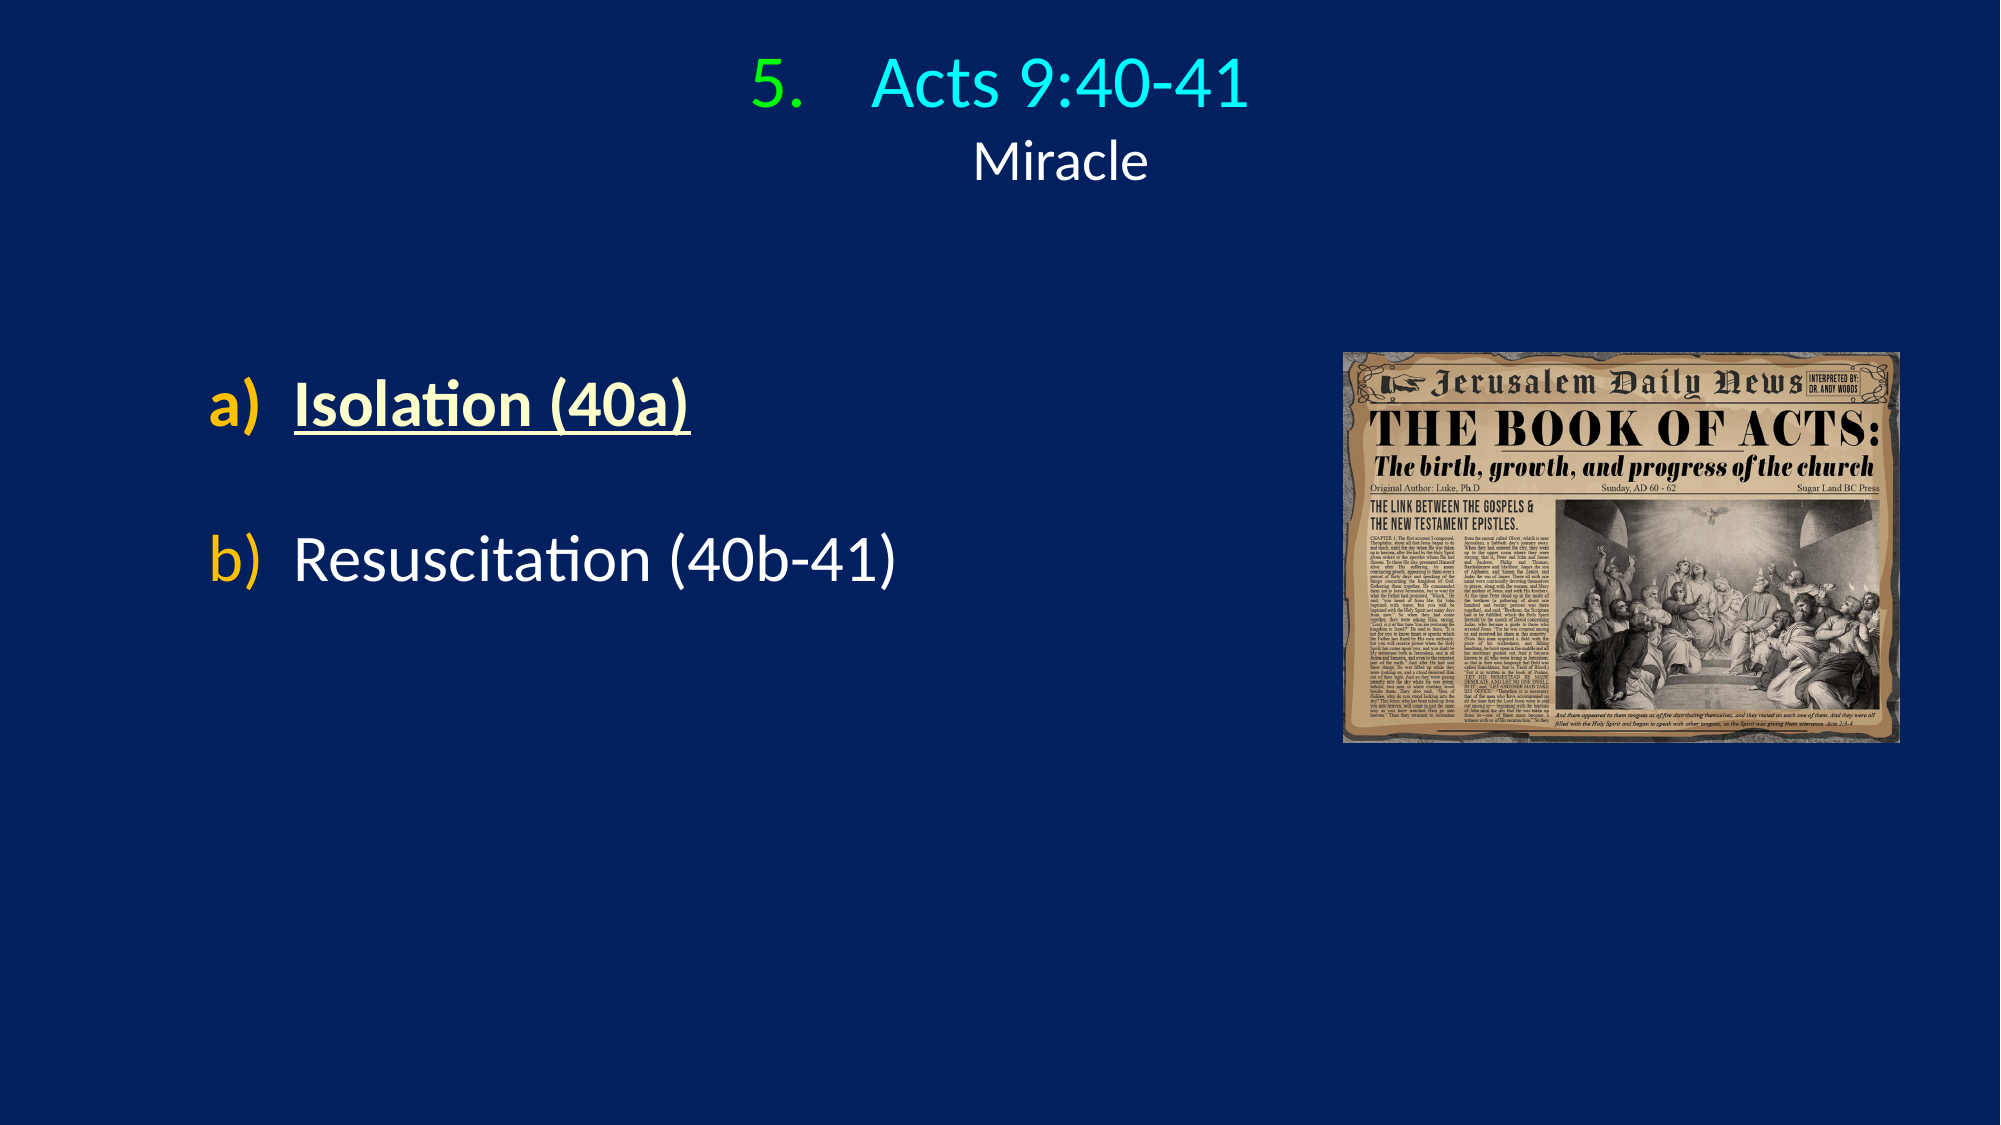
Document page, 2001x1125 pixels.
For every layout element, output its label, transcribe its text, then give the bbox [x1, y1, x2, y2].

title Acts 9:40-41 Miracle [535, 37, 1464, 188]
picture [1343, 352, 1900, 743]
list Isolation (40a) Resuscitation (40b-41) [194, 352, 1343, 743]
